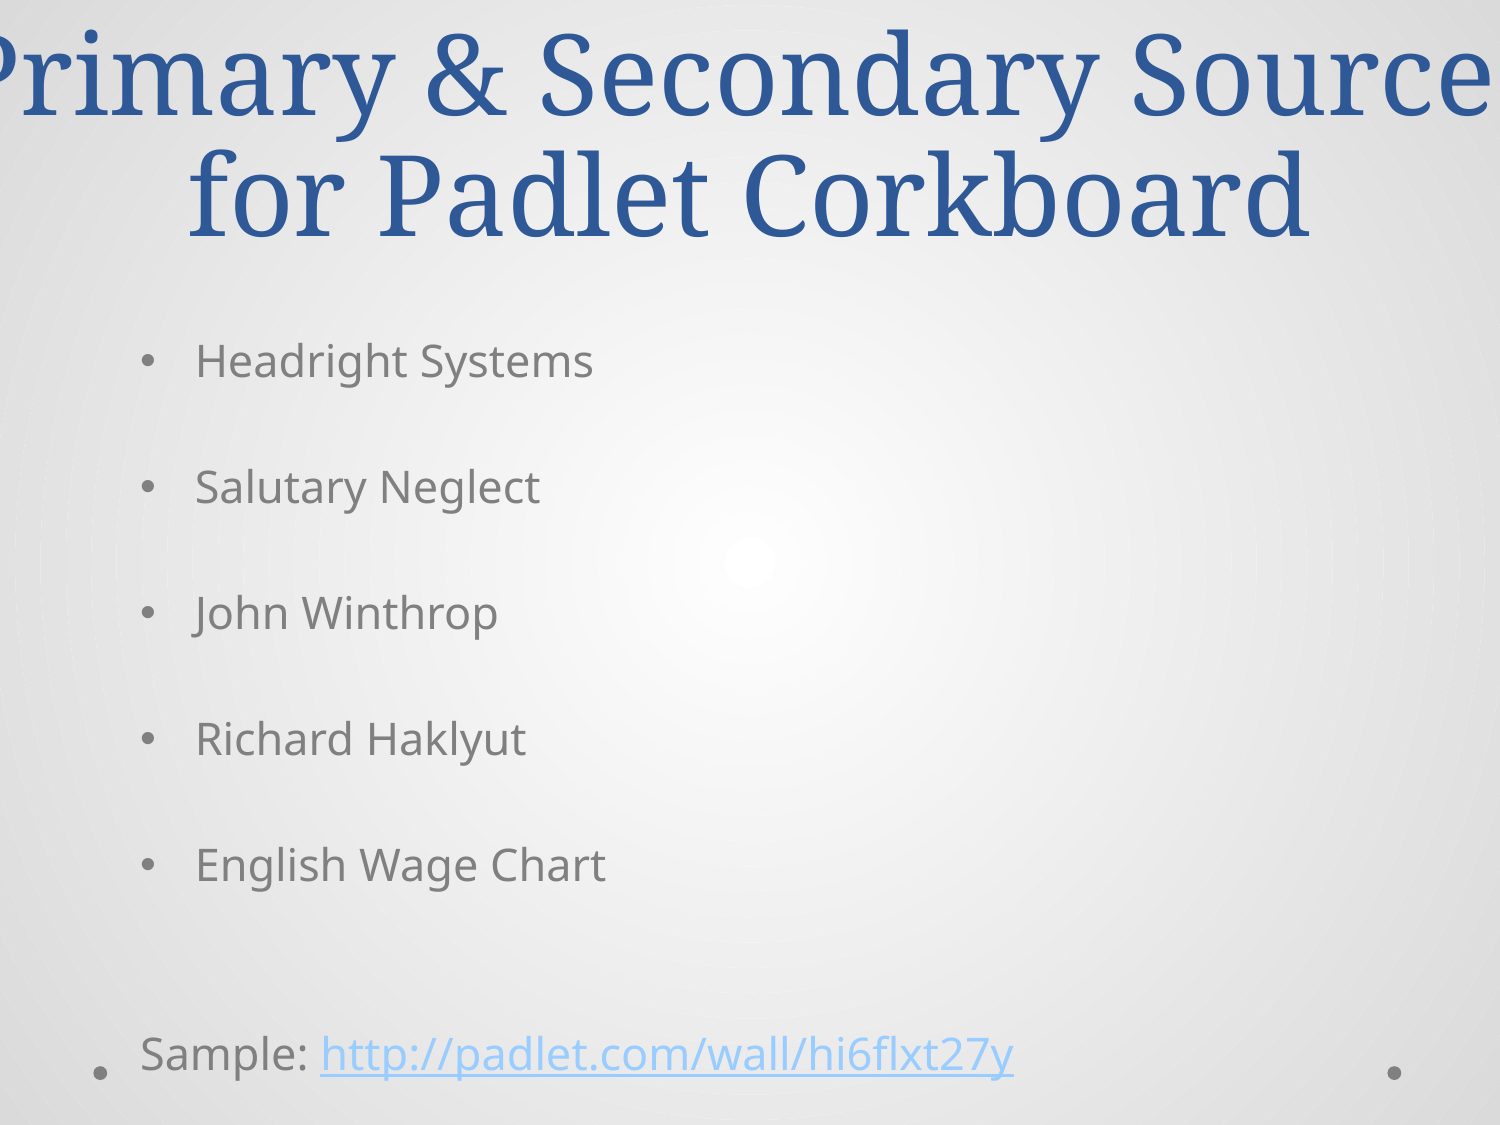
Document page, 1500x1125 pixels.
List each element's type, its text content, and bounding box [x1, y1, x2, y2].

title Primary & Secondary Sources for Padlet Corkboard [0, 3, 1500, 267]
list Headright Systems Salutary Neglect John Winthrop Richard Haklyut English Wage Chart Sample: http://padlet.com/wall/hi6flxt27y [125, 262, 1500, 1100]
